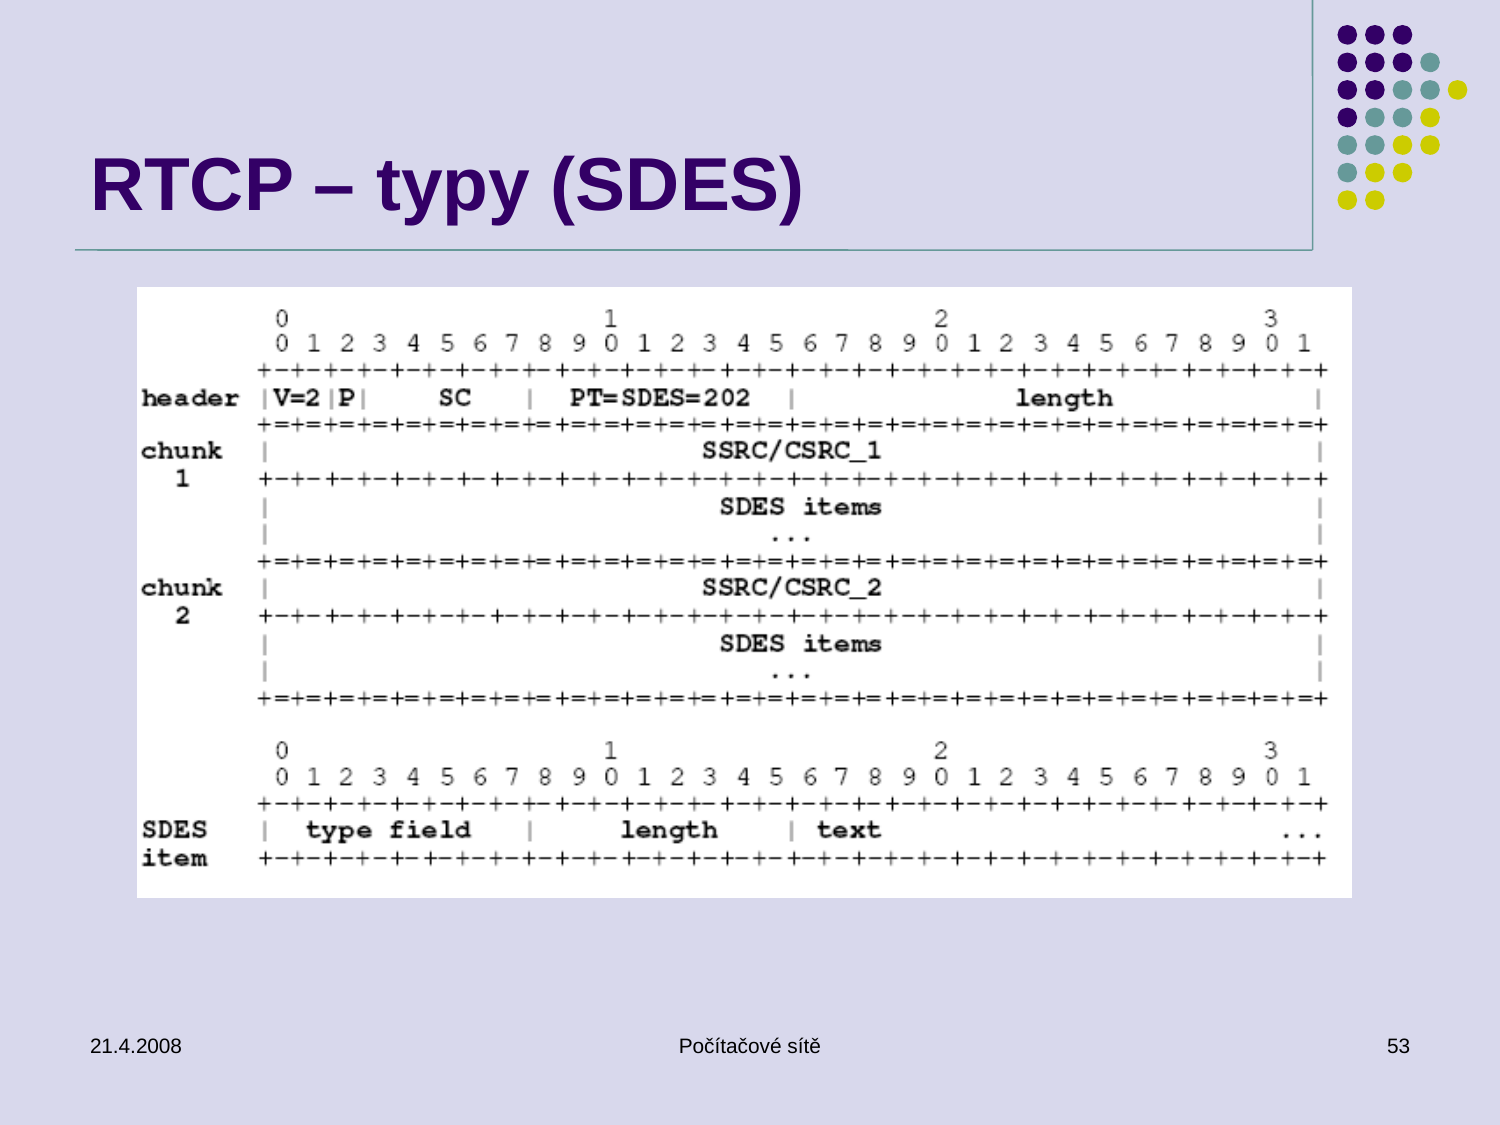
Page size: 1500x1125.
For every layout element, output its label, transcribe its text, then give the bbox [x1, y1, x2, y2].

slide_number 53 [1074, 1025, 1425, 1100]
picture [137, 287, 1353, 898]
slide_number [75, 1025, 425, 1100]
title RTCP – typy (SDES) [75, 20, 1313, 233]
footer Počítačové sítě [512, 1025, 988, 1100]
